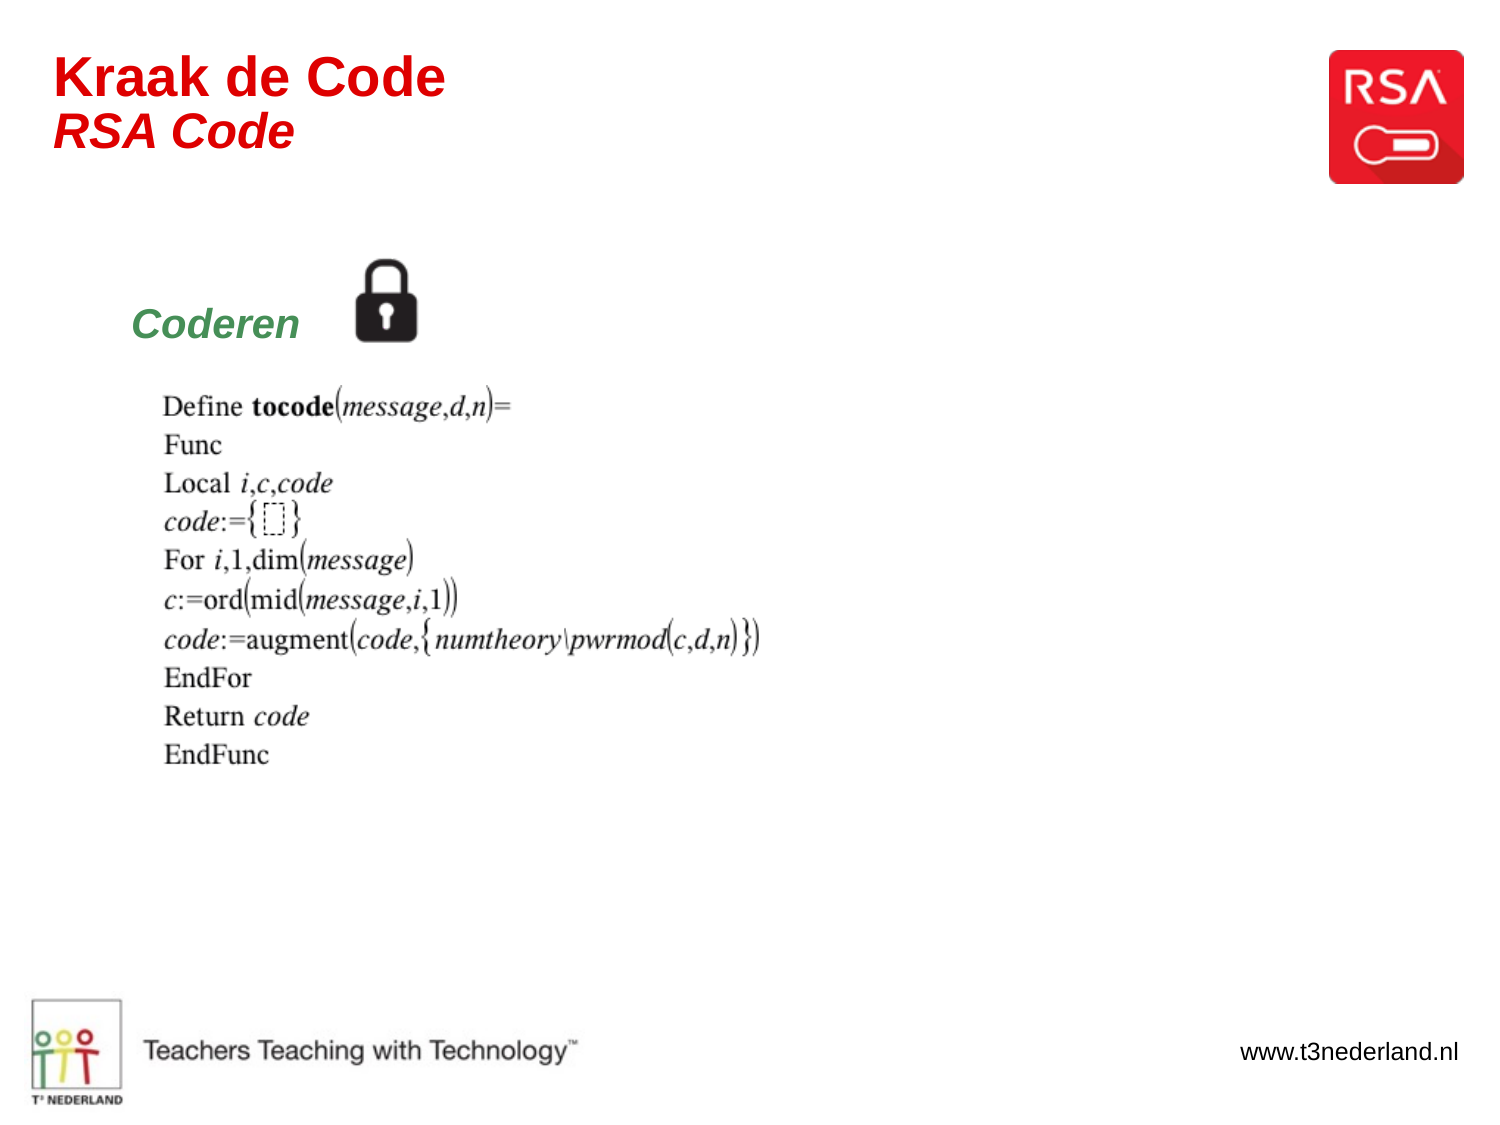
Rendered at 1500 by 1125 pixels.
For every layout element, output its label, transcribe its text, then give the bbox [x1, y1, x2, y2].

text_box Coderen [116, 289, 316, 355]
picture [24, 991, 585, 1113]
title Kraak de Code RSA Code [52, 50, 581, 185]
picture [161, 385, 781, 798]
picture [1329, 50, 1464, 185]
picture [352, 256, 420, 347]
